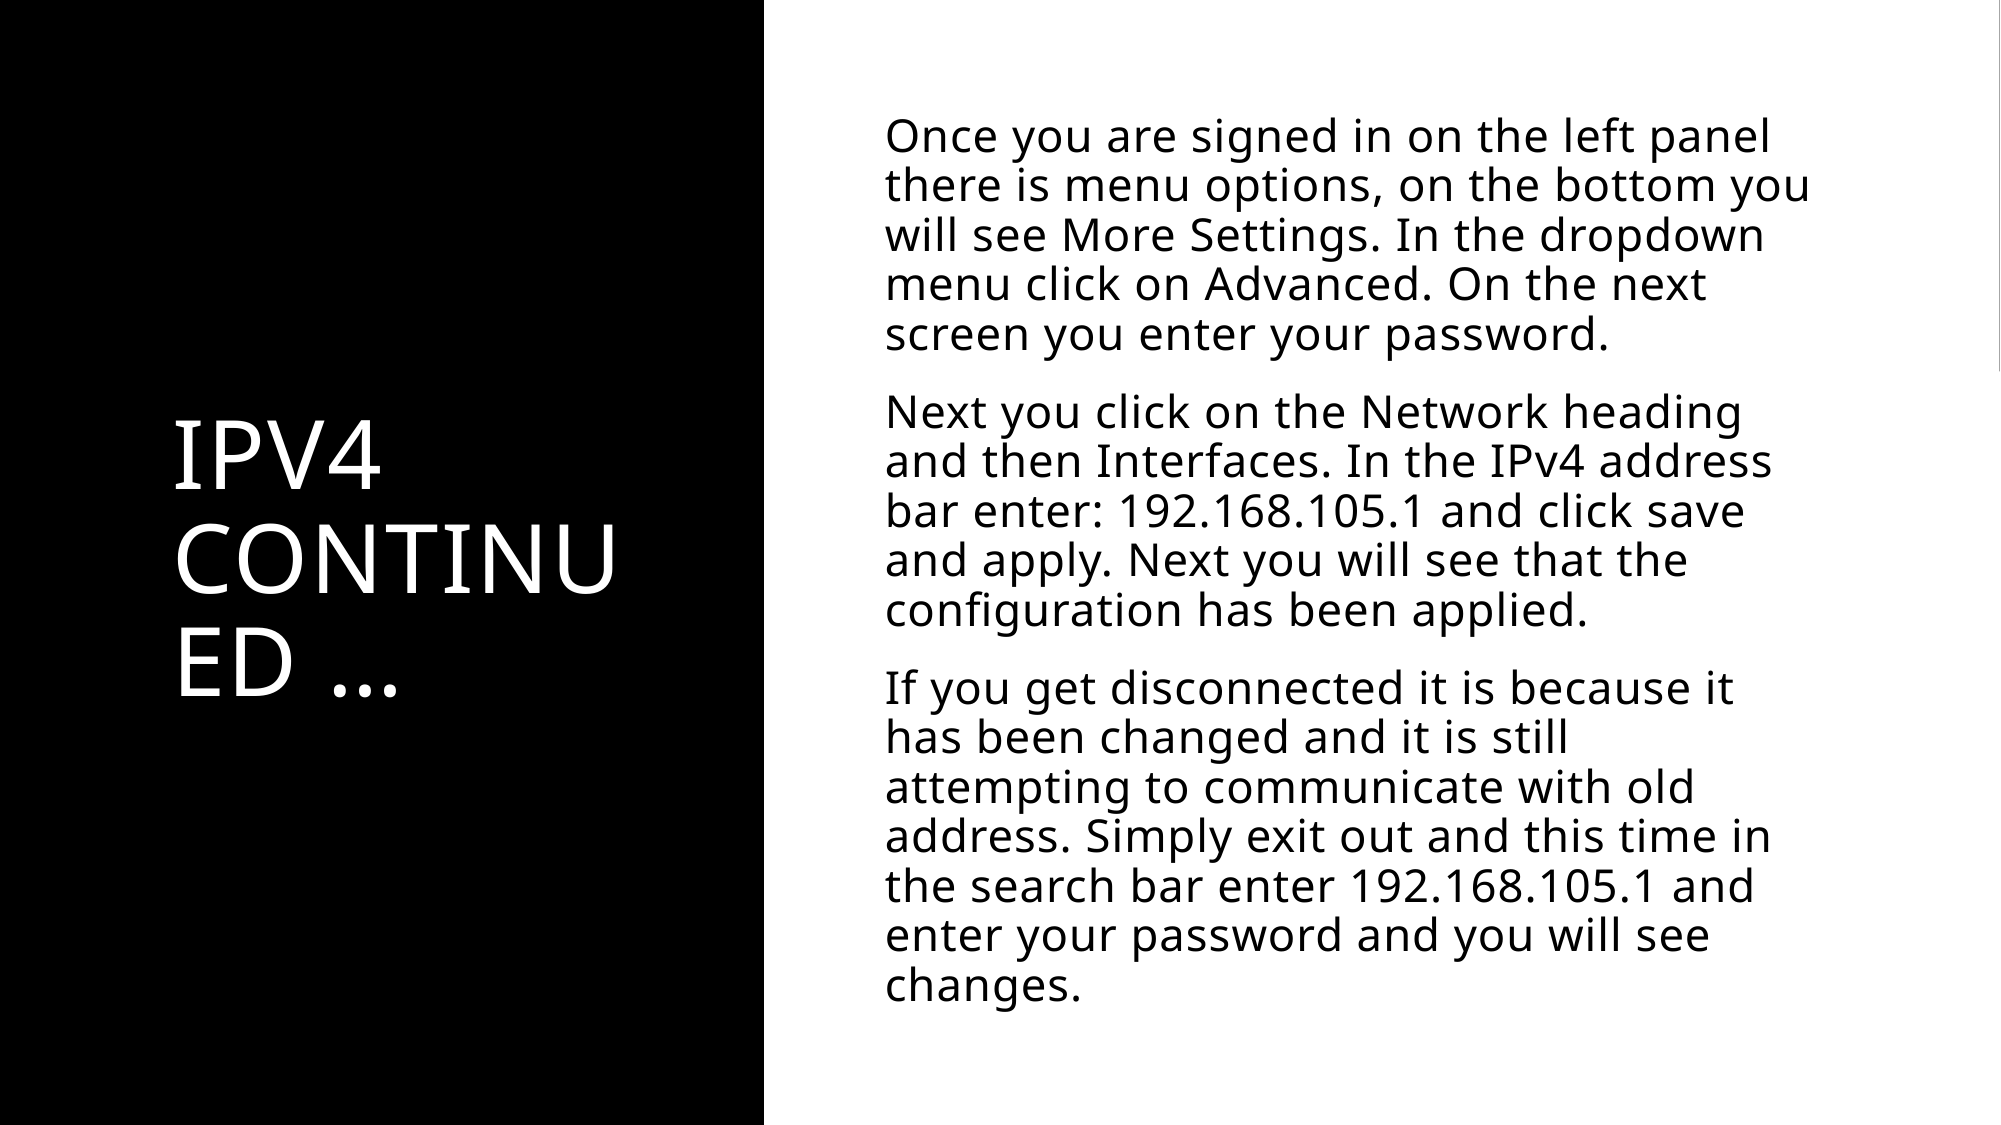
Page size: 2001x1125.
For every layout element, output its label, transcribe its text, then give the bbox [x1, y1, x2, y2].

text_box [765, 0, 2000, 1125]
text_box [0, 0, 765, 1125]
title IPv4 continued … [157, 105, 685, 1020]
list Once you are signed in on the left panel there is menu options, on the bottom you will see More Settings. In the dropdown menu click on Advanced. On the next screen you enter your password. Next you click on the Network heading and then Interfaces. In the IPv4 address bar enter: 192.168.105.1 and click save and apply. Next you will see that the configuration has been applied. If you get disconnected it is because it has been changed and it is still attempting to communicate with old address. Simply exit out and this time in the search bar enter 192.168.105.1 and enter your password and you will see changes. [869, 105, 1842, 1020]
